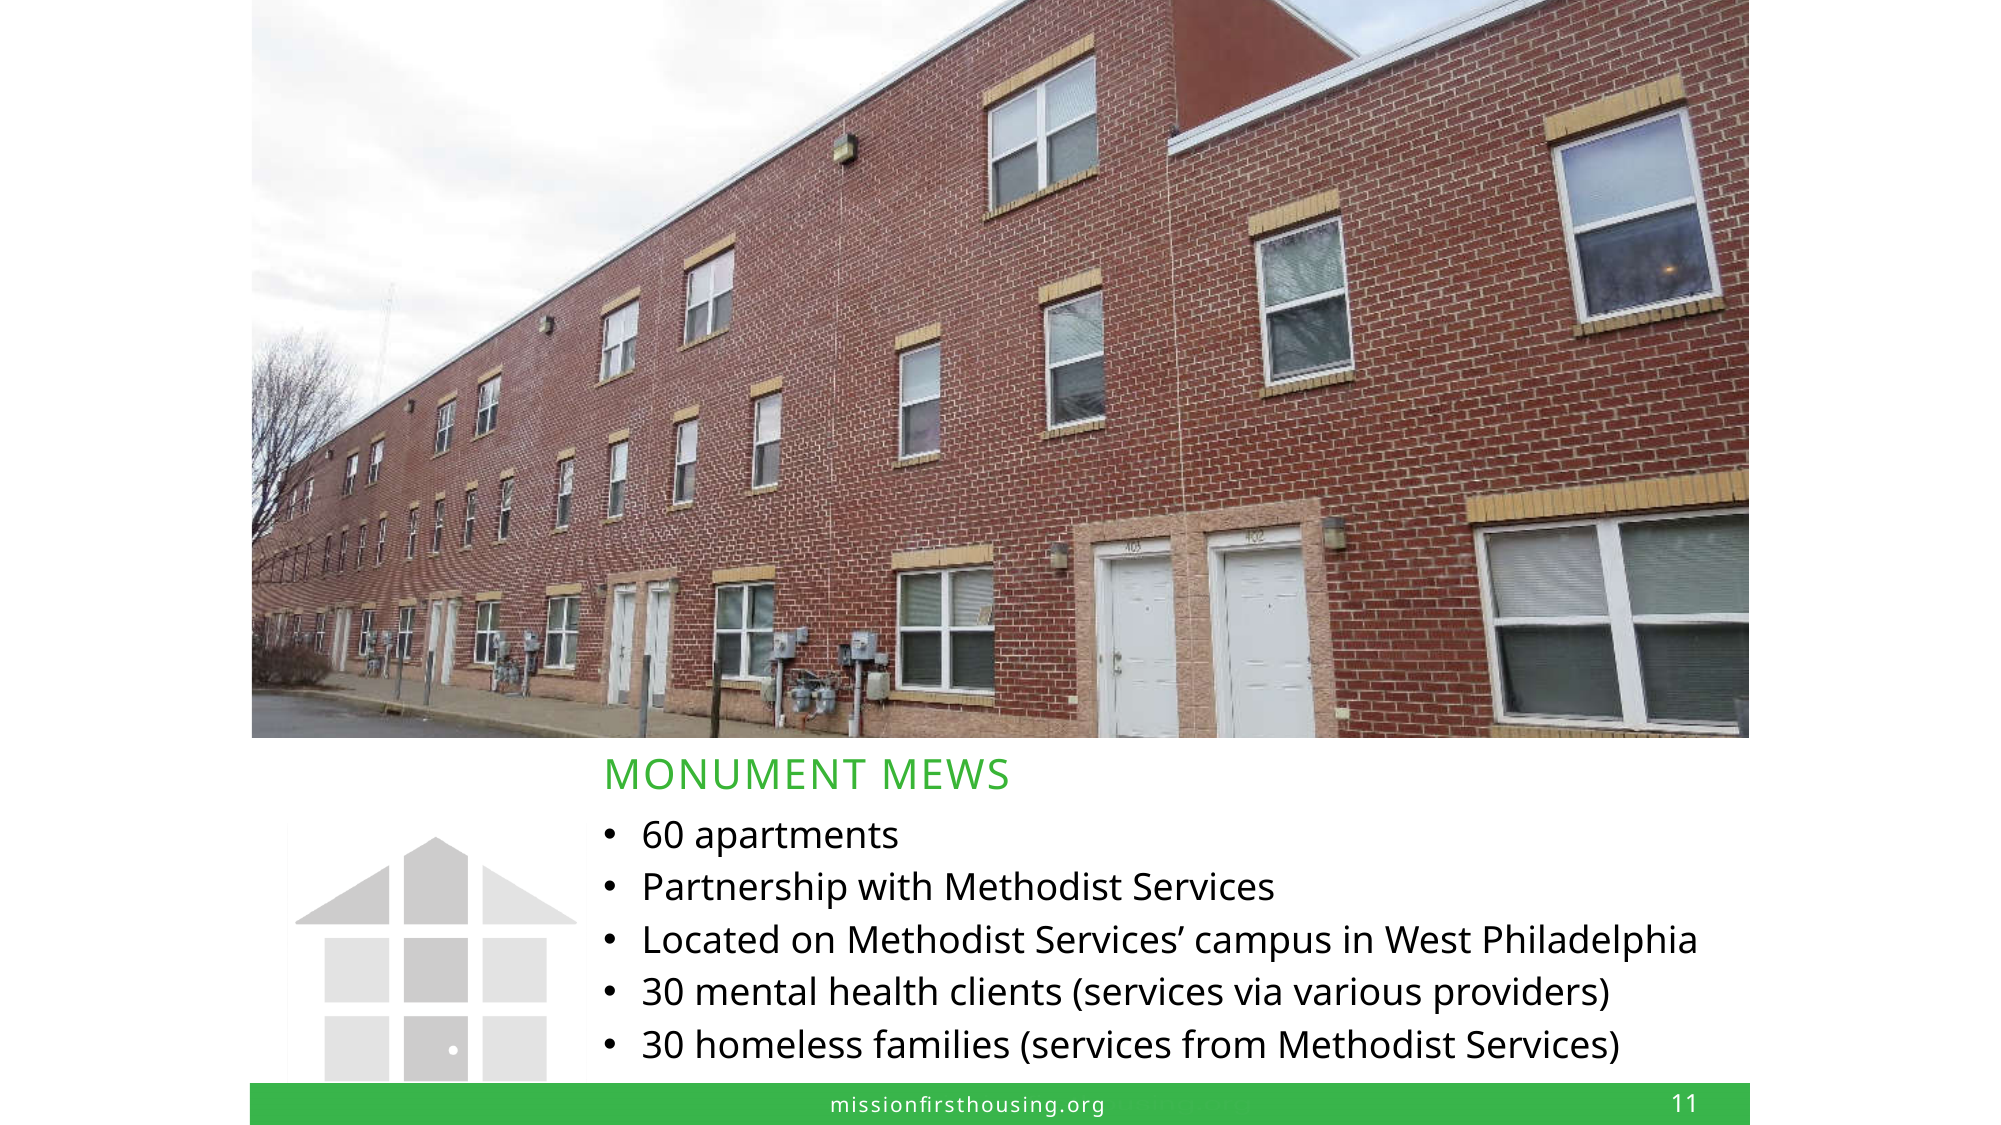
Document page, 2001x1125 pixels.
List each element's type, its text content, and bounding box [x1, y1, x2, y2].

picture [249, 823, 1750, 1125]
text_box 11 [1628, 1079, 1742, 1083]
text_box MONUMENT MEWS [588, 740, 1721, 803]
picture [251, 0, 1750, 738]
text_box 60 apartments Partnership with Methodist Services Located on Methodist Services’ campus in West Philadelphia 30 mental health clients (services via various providers) 30 homeless families (services from Methodist Services) [588, 803, 1742, 1013]
